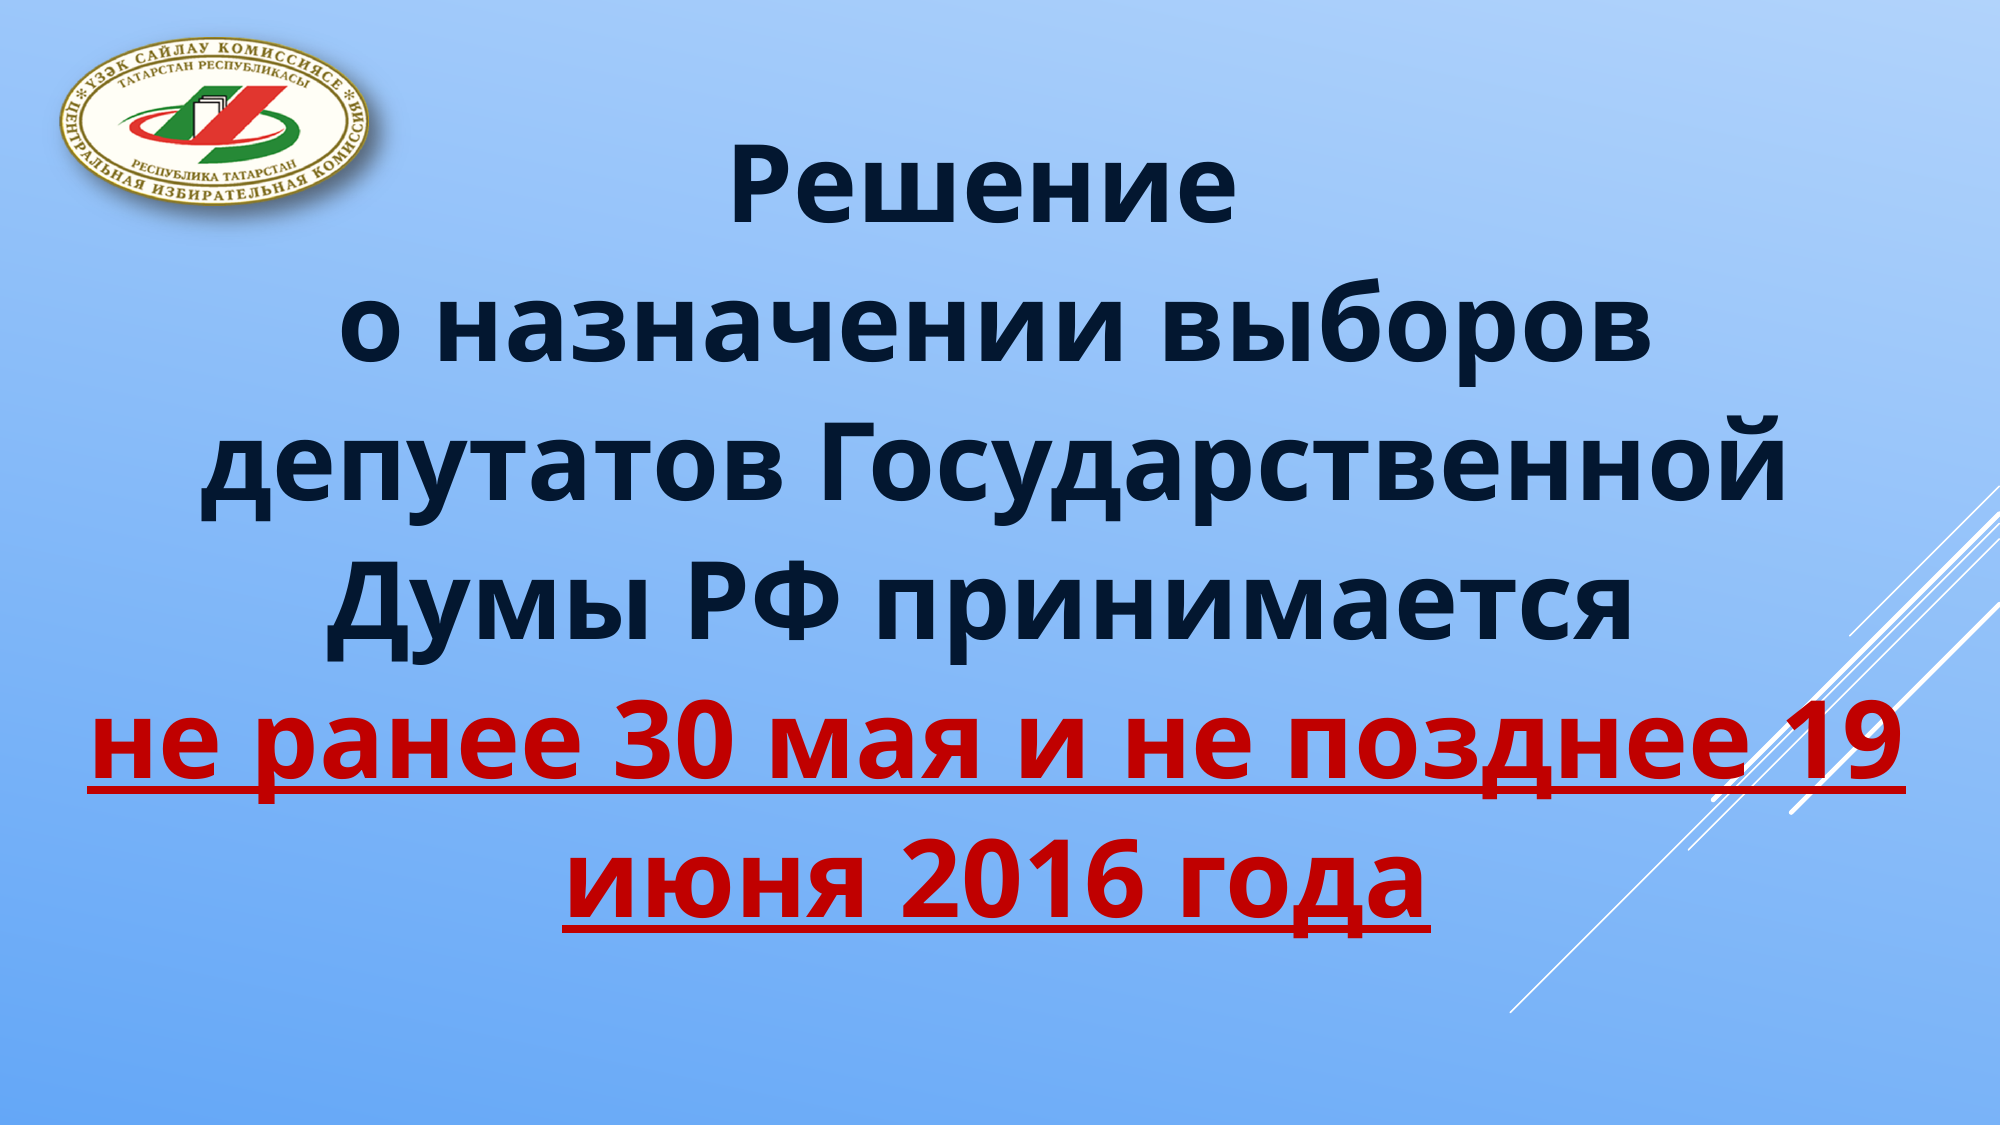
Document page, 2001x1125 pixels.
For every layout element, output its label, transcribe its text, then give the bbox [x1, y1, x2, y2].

picture [37, 14, 415, 251]
text_box Решение о назначении выборов депутатов Государственной Думы РФ принимается не ранее 30 мая и не позднее 19 июня 2016 года [0, 97, 1946, 947]
